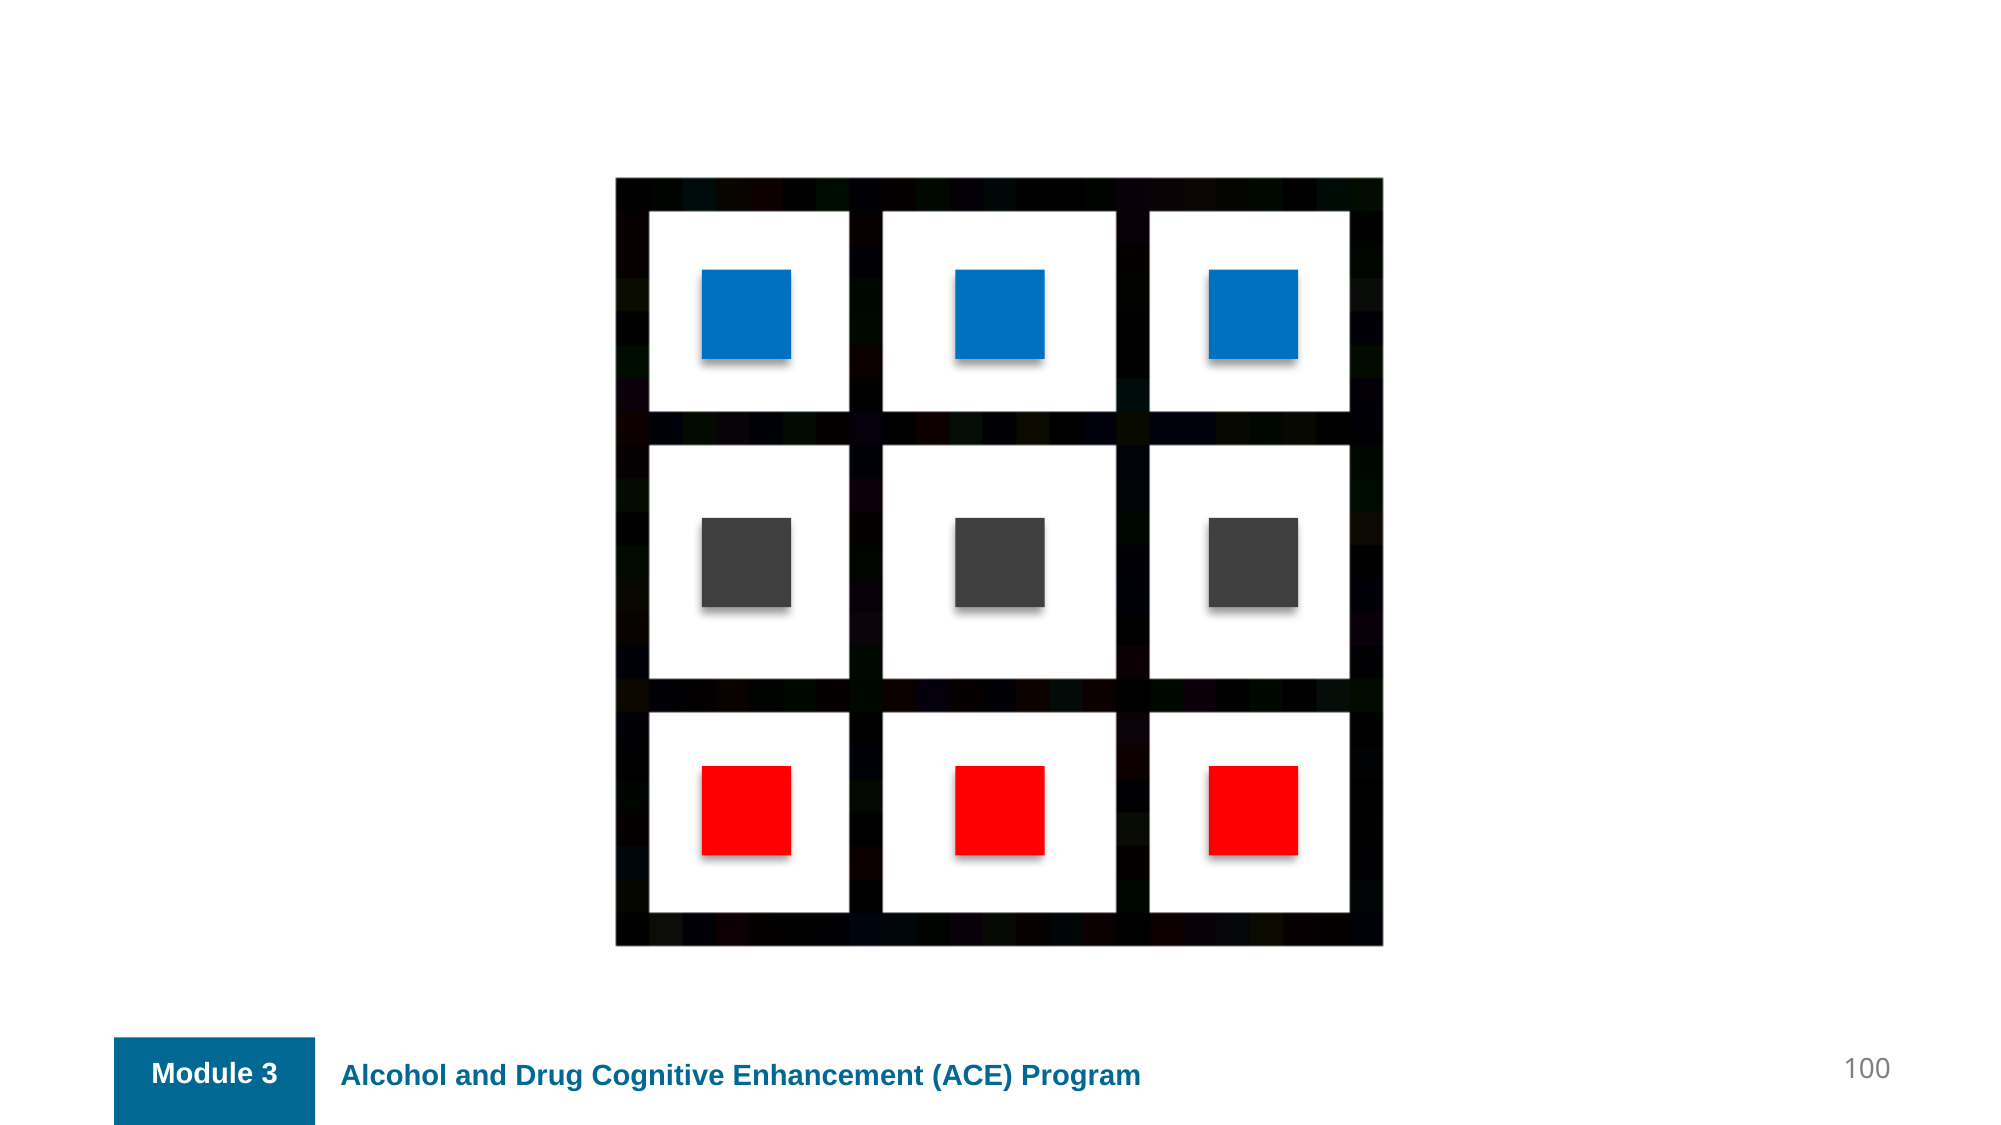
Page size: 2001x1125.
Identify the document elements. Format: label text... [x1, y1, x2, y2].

picture [583, 145, 1417, 980]
slide_number 100 [1590, 1051, 1891, 1081]
